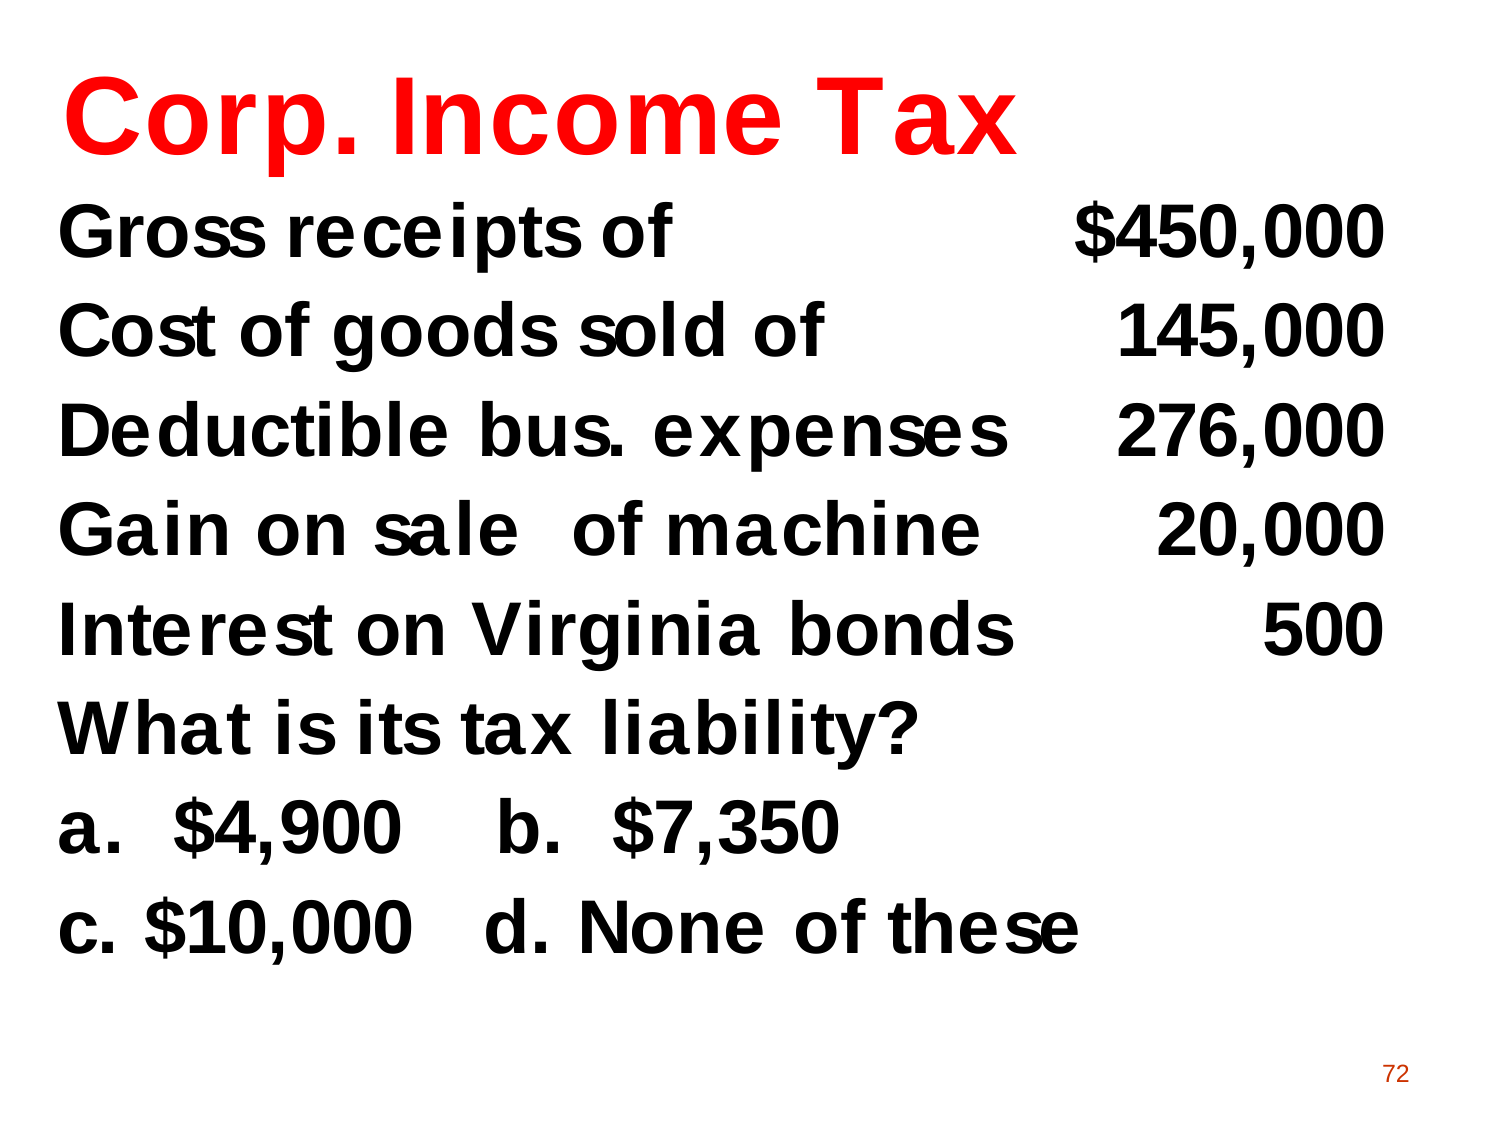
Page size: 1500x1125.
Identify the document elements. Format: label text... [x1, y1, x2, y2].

slide_number 72 [1074, 1042, 1425, 1103]
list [39, 41, 1427, 985]
